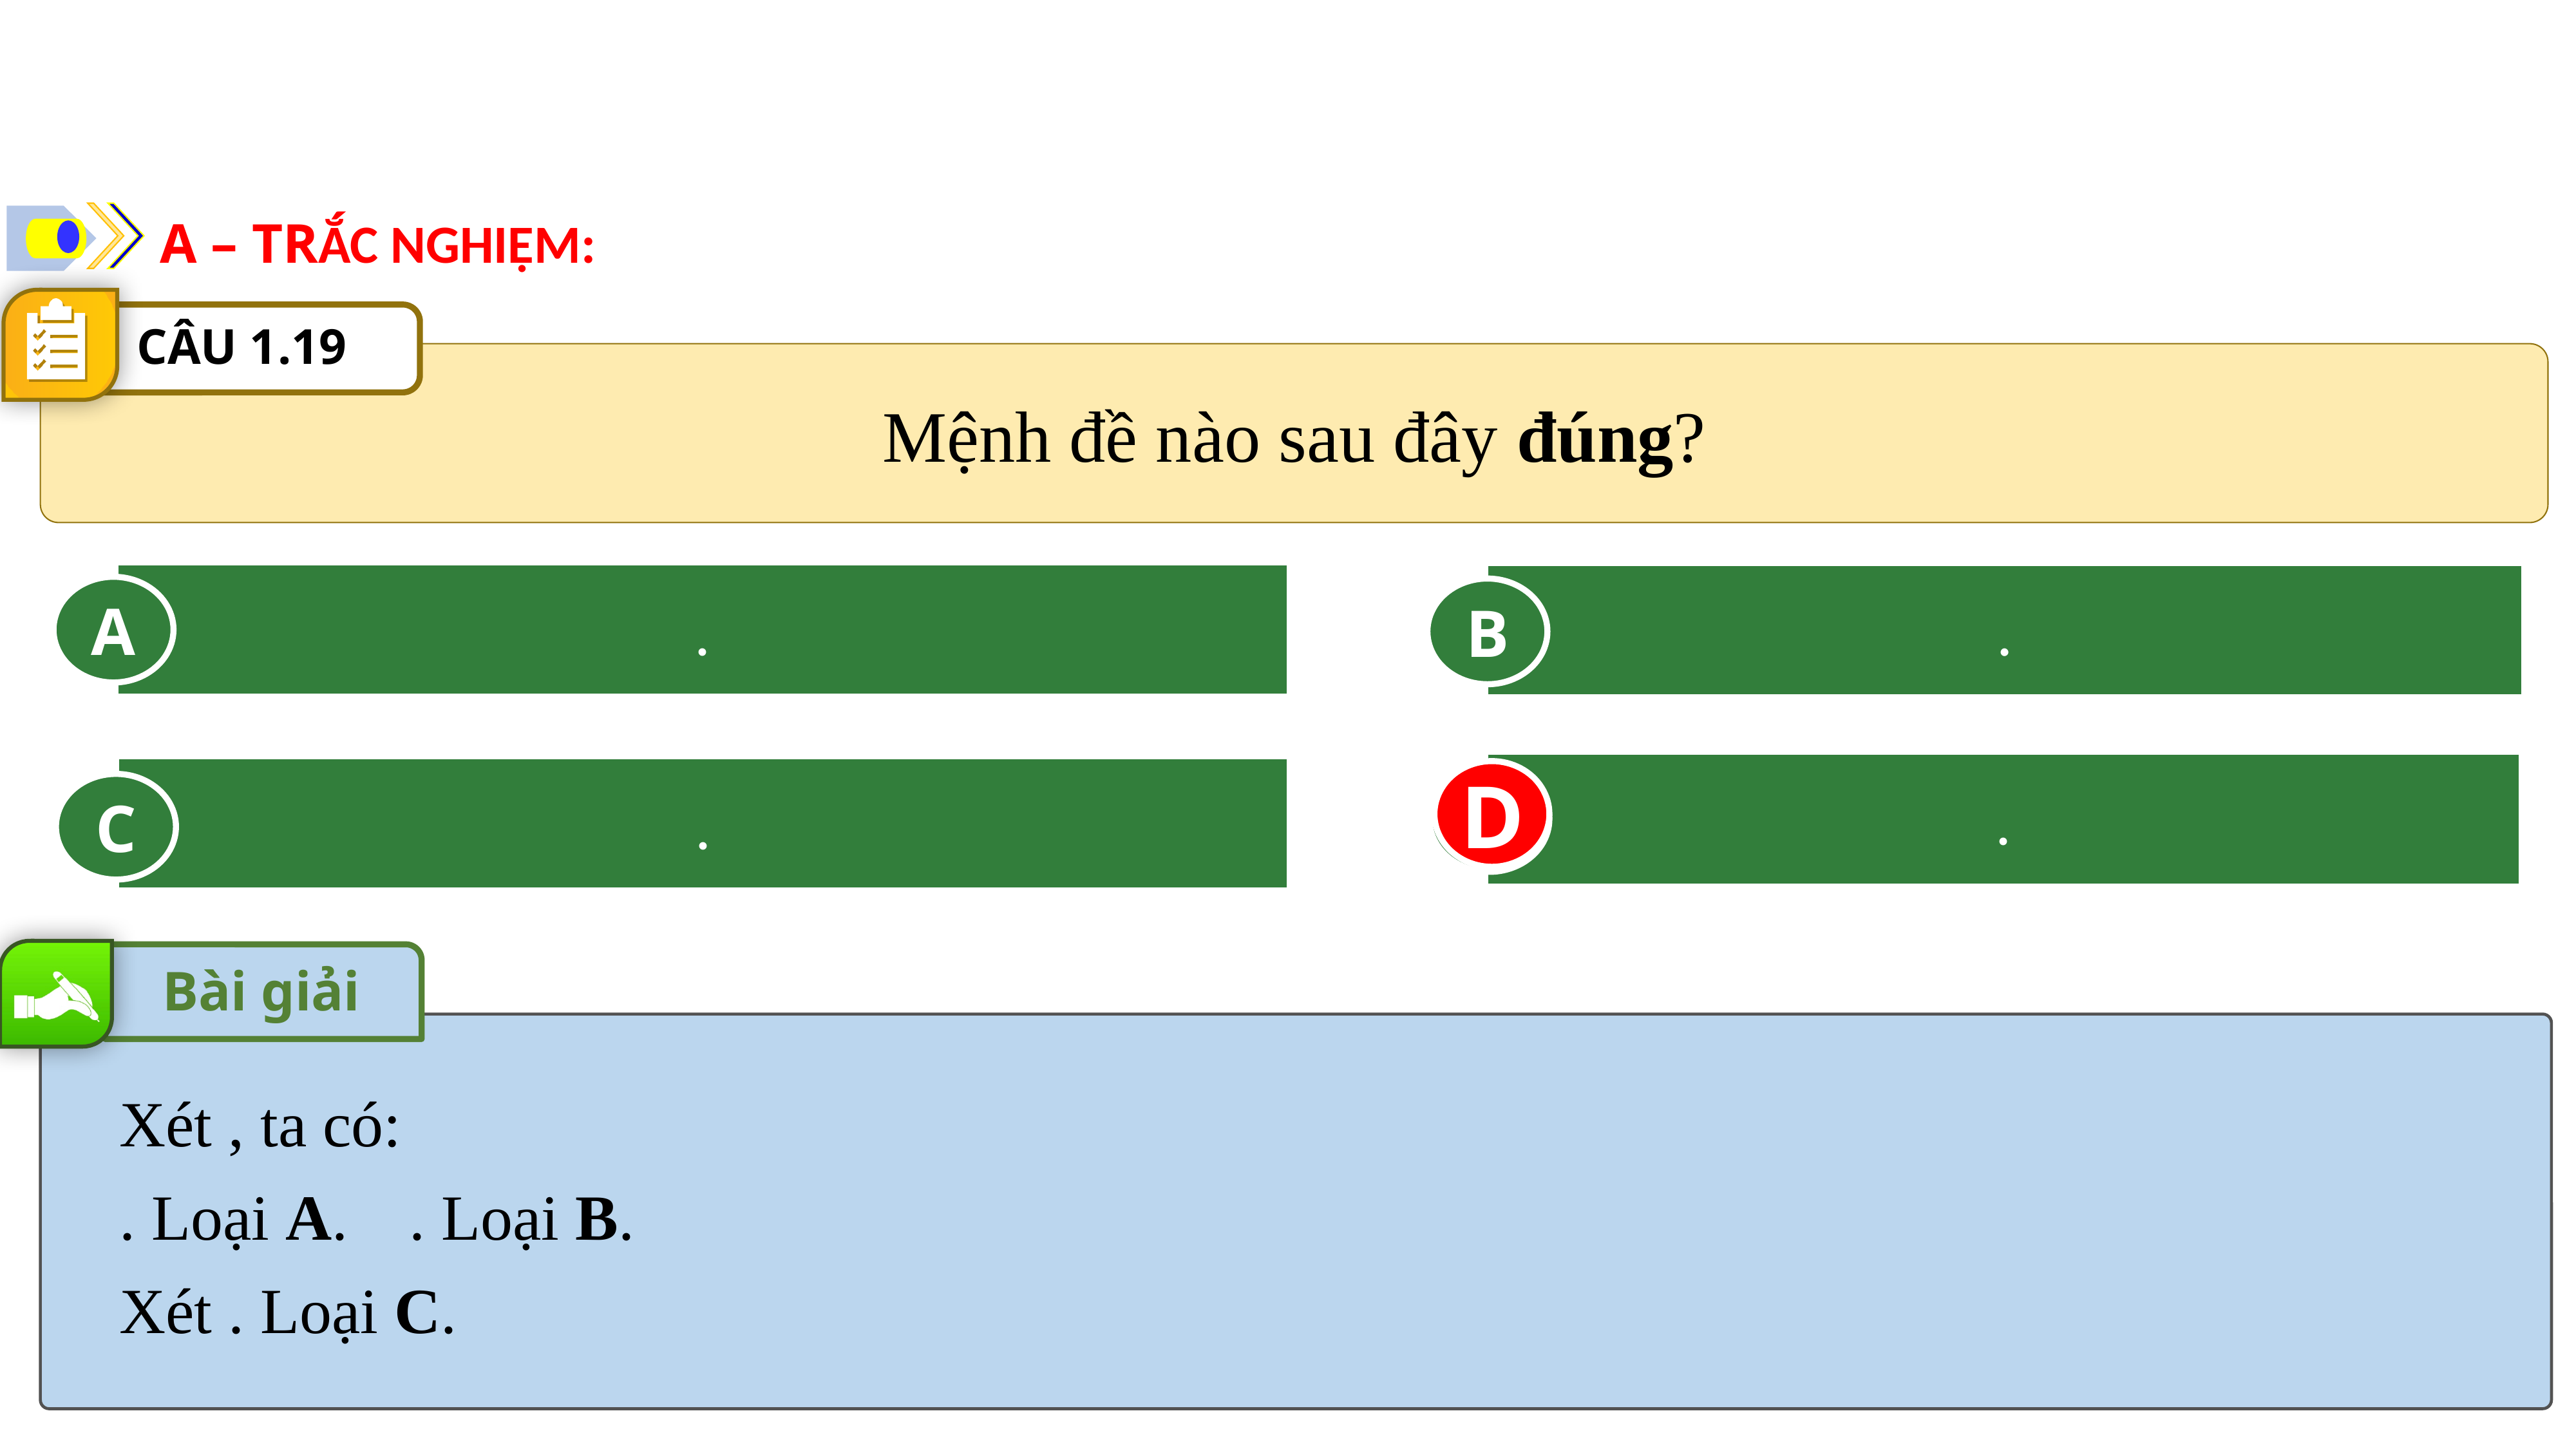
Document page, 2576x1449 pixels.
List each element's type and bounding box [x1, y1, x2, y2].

text_box [53, 564, 2523, 889]
text_box [6, 200, 2031, 290]
text_box [0, 940, 2552, 1409]
text_box [3, 290, 2548, 523]
